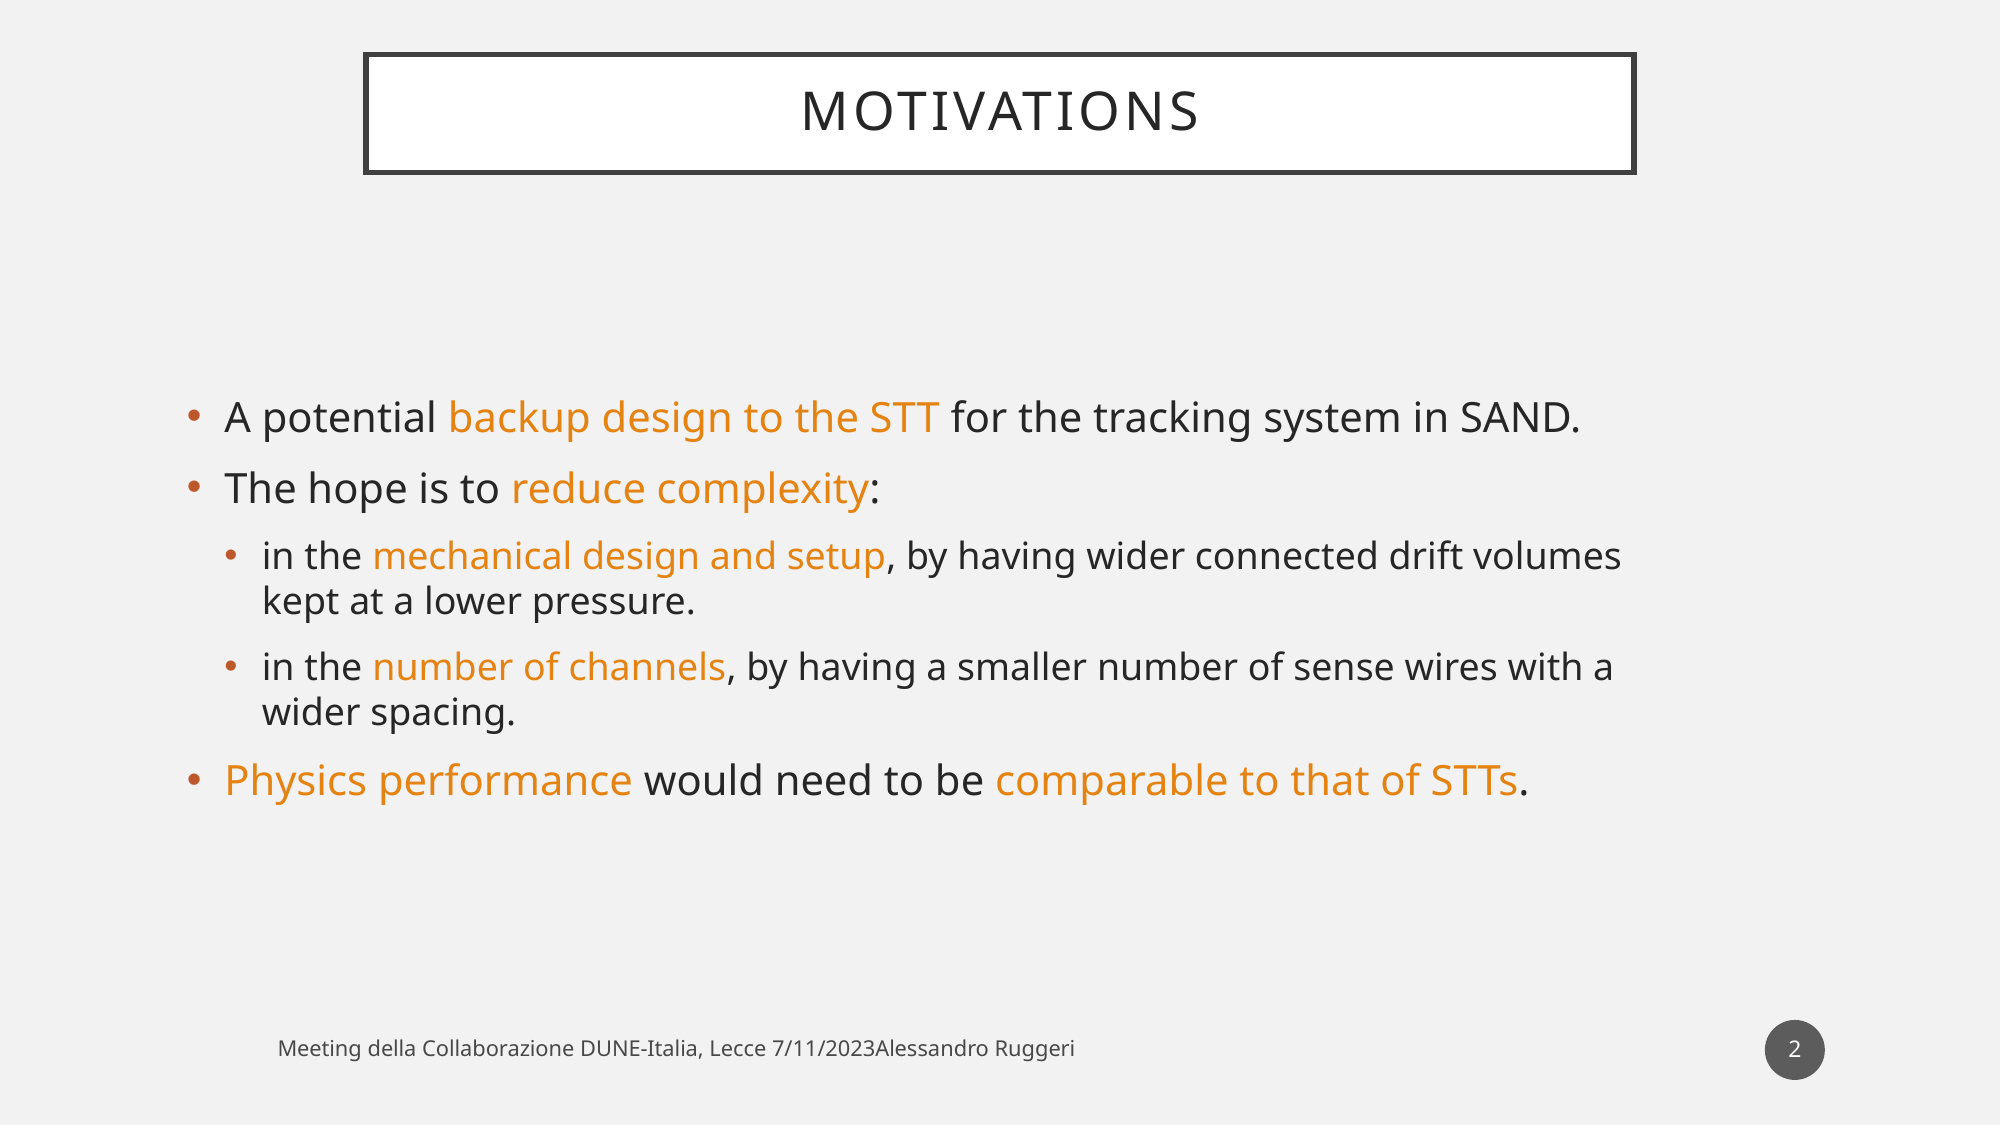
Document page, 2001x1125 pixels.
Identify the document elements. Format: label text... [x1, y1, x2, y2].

footer Meeting della Collaborazione DUNE-Italia, Lecce 7/11/2023 Alessandro Ruggeri [262, 1023, 1231, 1076]
title Motivations [363, 52, 1637, 175]
list A potential backup design to the STT for the tracking system in SAND. The hope is to reduce complexity: in the mechanical design and setup, by having wider connected drift volumes kept at a lower pressure. in the number of channels, by having a smaller number of sense wires with a wider spacing. Physics performance would need to be comparable to that of STTs. [171, 383, 1710, 920]
slide_number 2 [1764, 1019, 1825, 1080]
